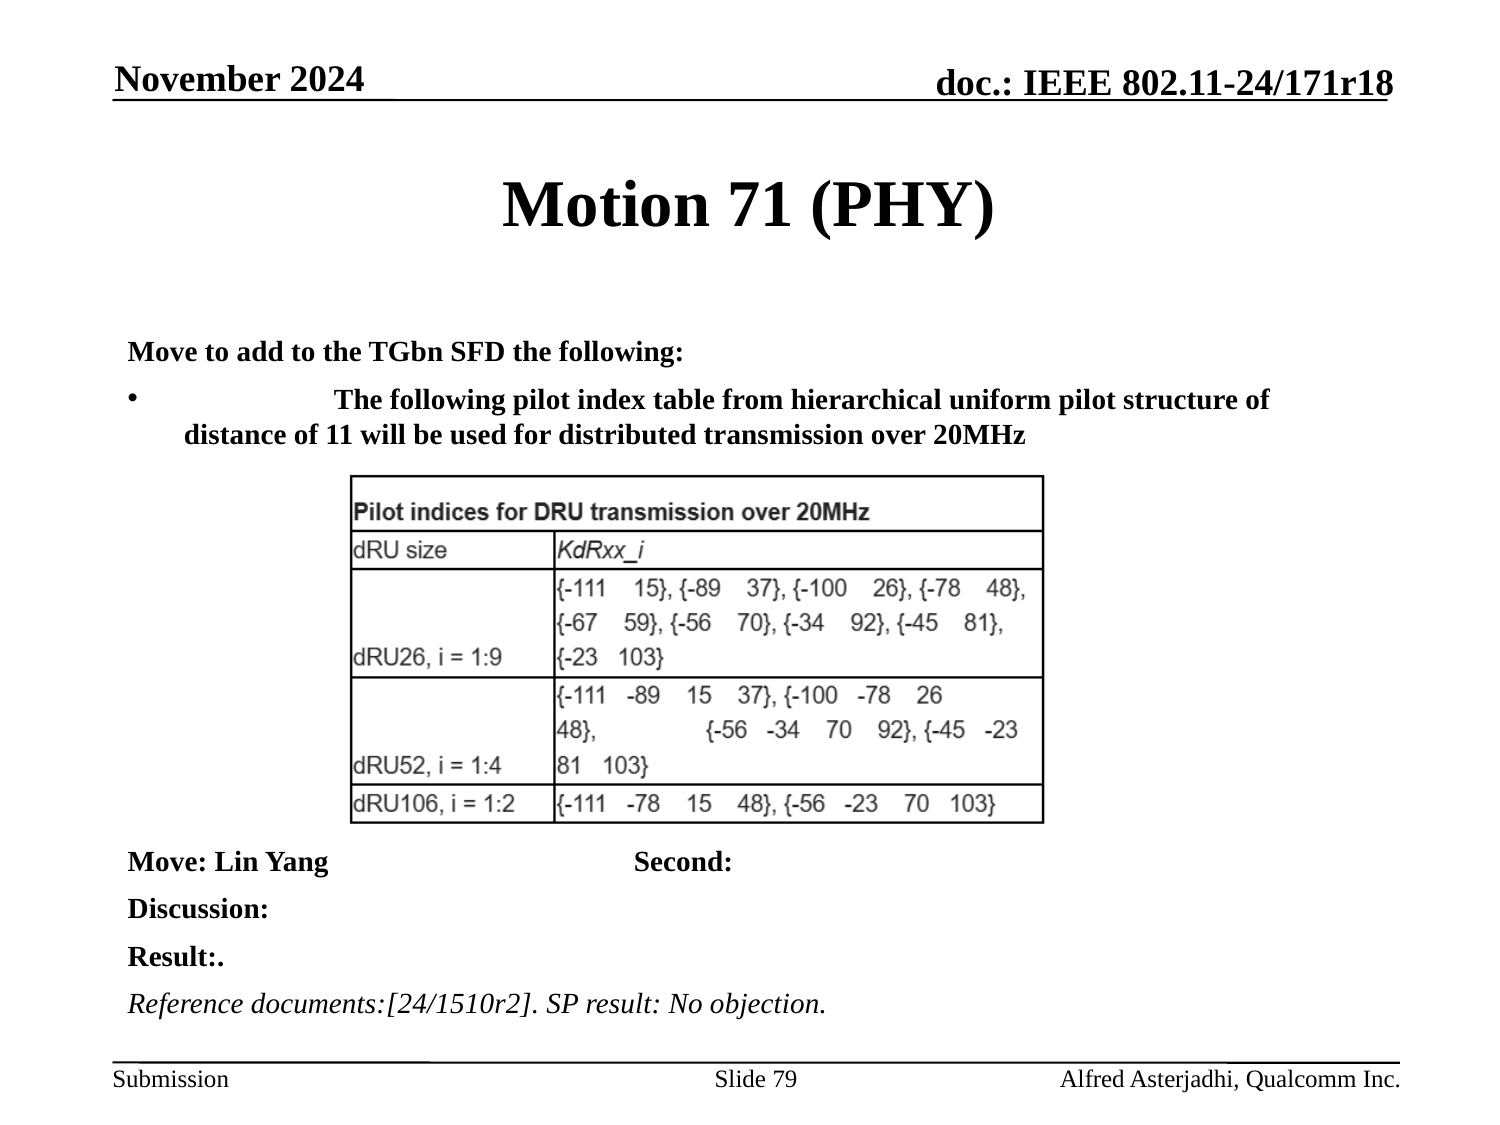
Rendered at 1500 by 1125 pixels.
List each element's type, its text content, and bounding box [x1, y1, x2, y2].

list Move to add to the TGbn SFD the following: The following pilot index table from hierarchical uniform pilot structure of distance of 11 will be used for distributed transmission over 20MHz Move: Lin Yang Second: Discussion: Result:. Reference documents:[24/1510r2]. SP result: No objection. [112, 324, 1388, 1063]
footer Alfred Asterjadhi, Qualcomm Inc. [878, 1061, 1402, 1093]
picture [337, 462, 1062, 837]
slide_number Slide 79 [712, 1061, 800, 1123]
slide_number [114, 54, 423, 100]
title Motion 71 (PHY) [112, 112, 1388, 288]
